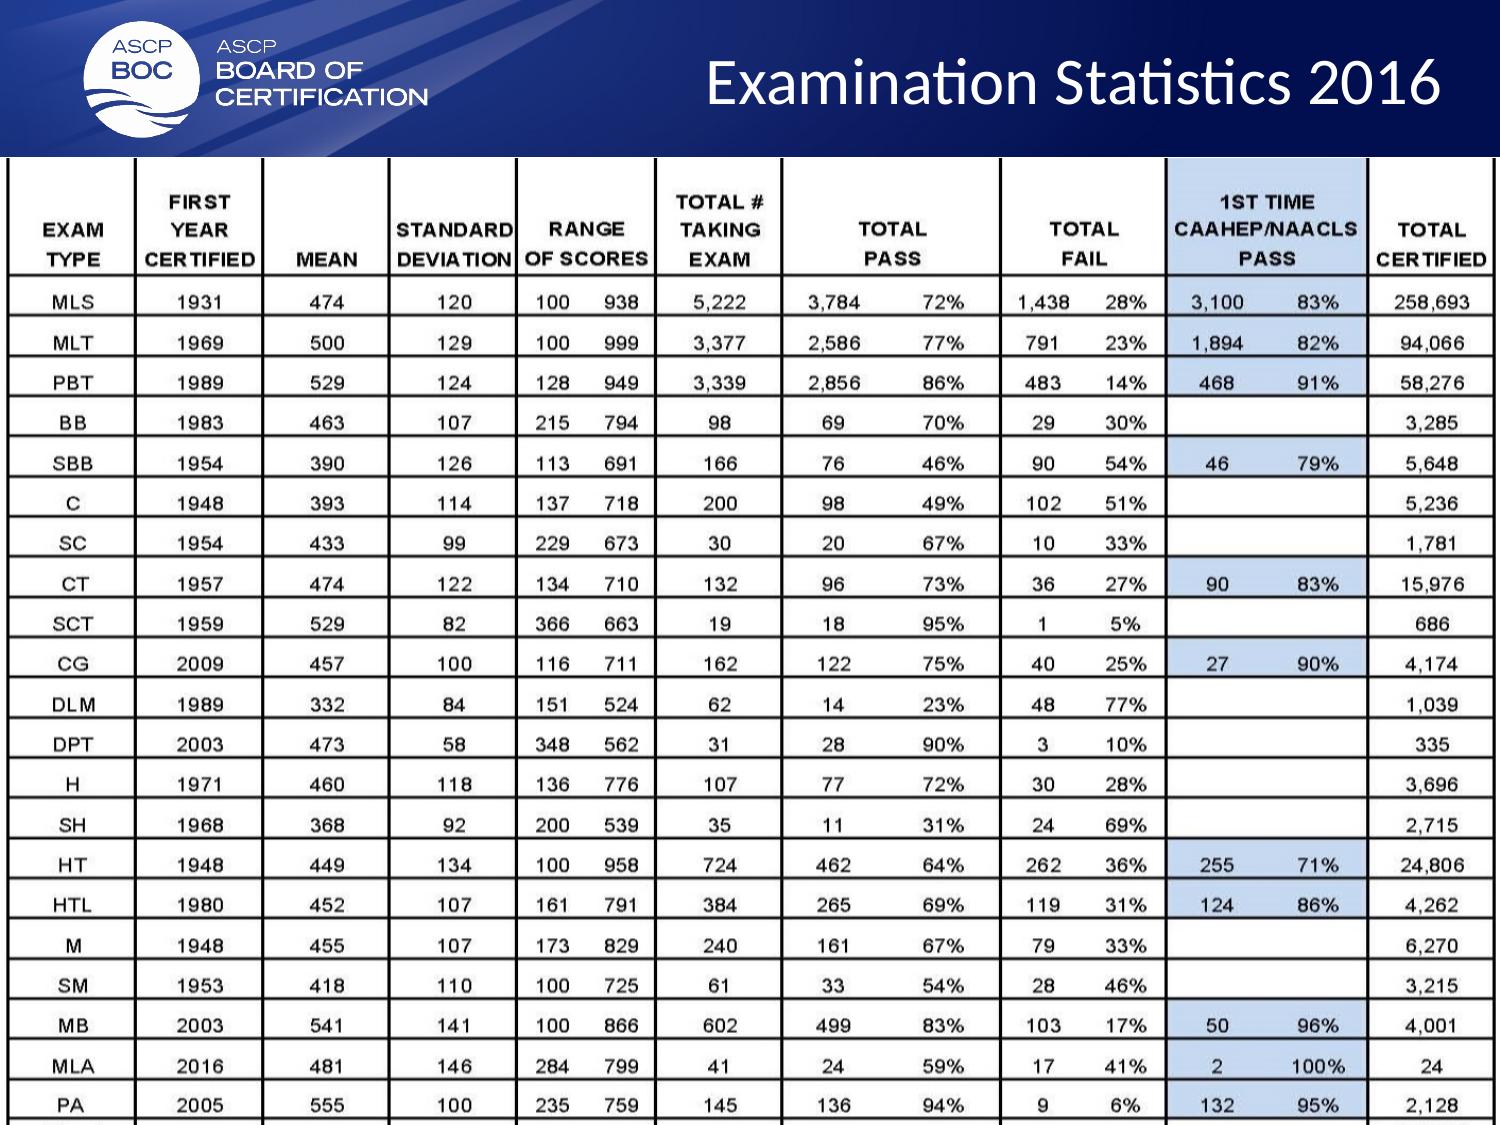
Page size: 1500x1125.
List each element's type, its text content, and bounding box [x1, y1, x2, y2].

title Examination Statistics 2016 [107, 29, 1458, 157]
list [0, 158, 1500, 1125]
picture [0, 0, 1500, 157]
